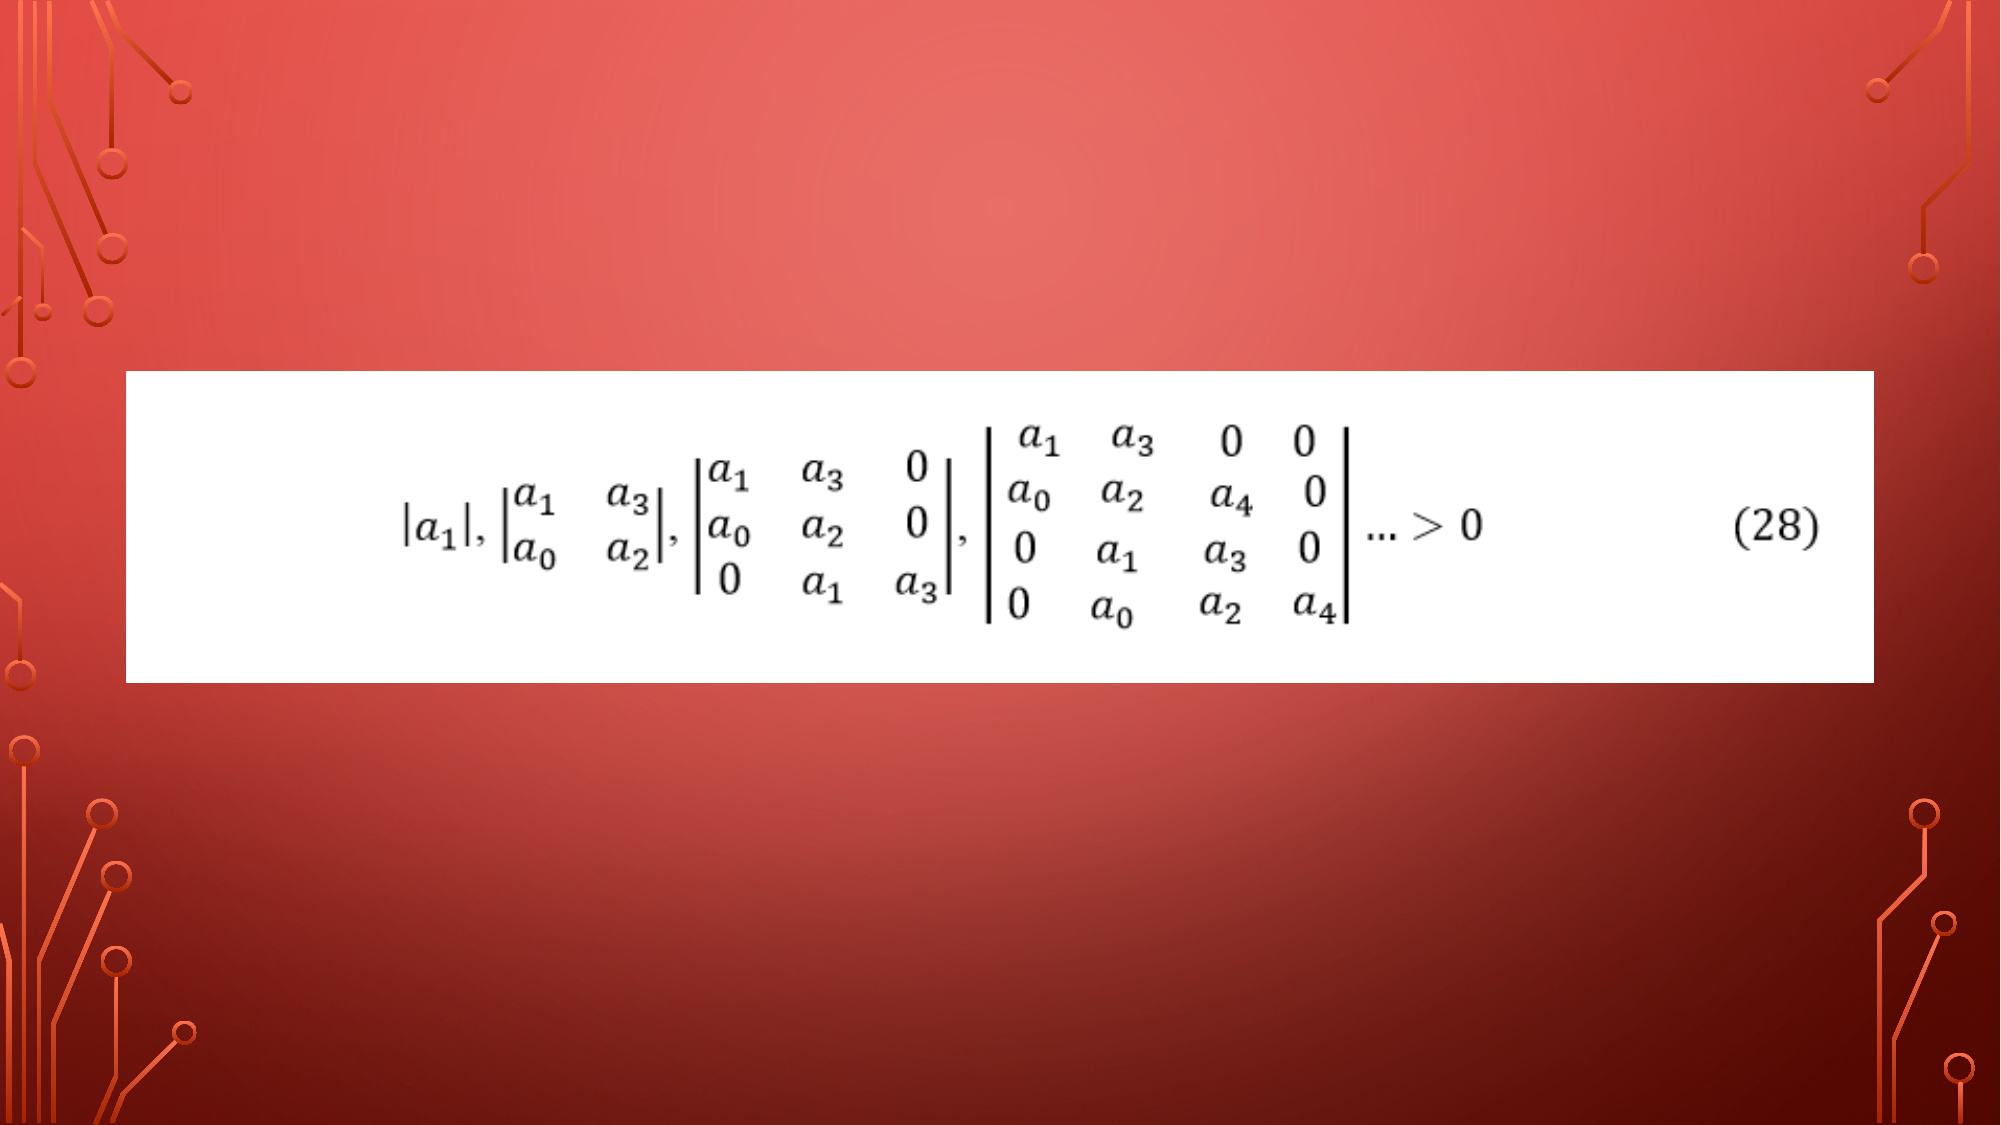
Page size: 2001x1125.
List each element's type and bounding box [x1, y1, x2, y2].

picture [126, 371, 1874, 684]
